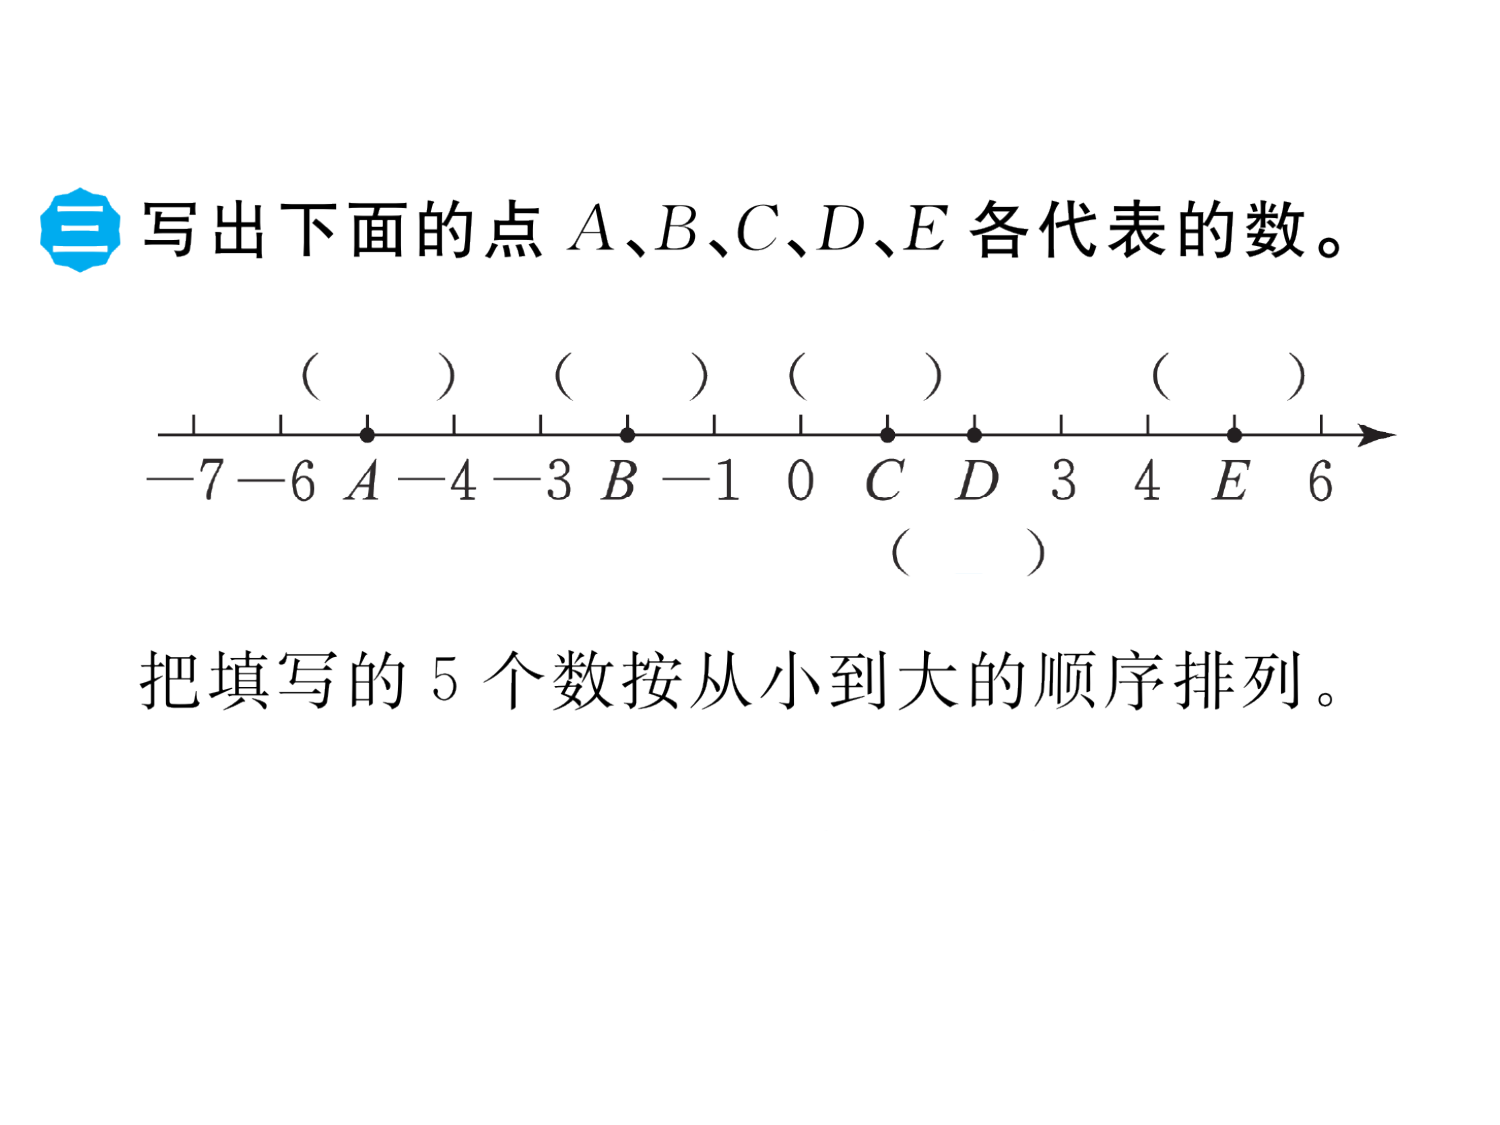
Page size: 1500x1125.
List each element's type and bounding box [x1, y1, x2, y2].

picture [35, 177, 1453, 848]
